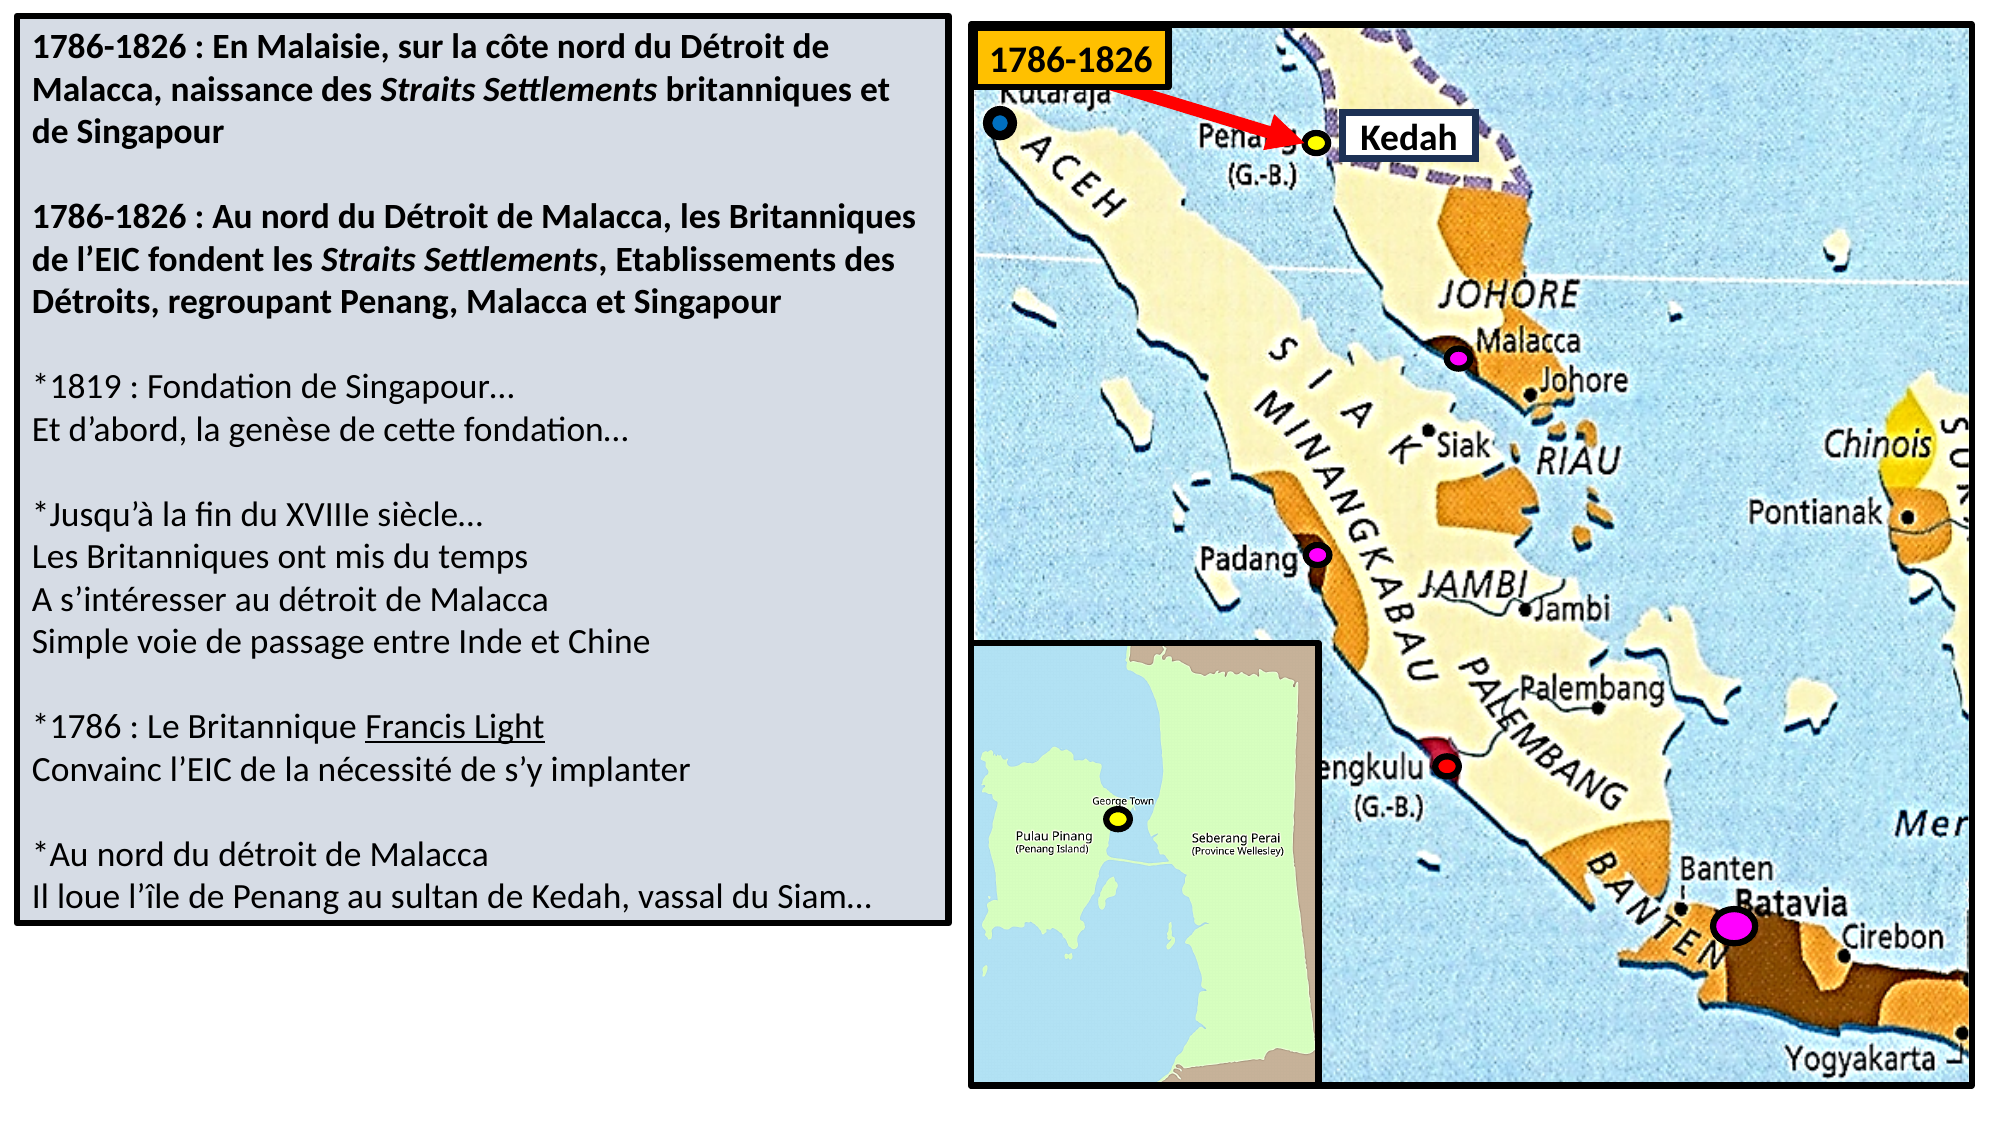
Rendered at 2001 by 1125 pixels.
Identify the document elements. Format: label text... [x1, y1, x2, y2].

text_box 1786-1826 : En Malaisie, sur la côte nord du Détroit de Malacca, naissance des Straits Settlements britanniques et de Singapour 1786-1826 : Au nord du Détroit de Malacca, les Britanniques de l’EIC fondent les Straits Settlements, Etablissements des Détroits, regroupant Penang, Malacca et Singapour *1819 : Fondation de Singapour… Et d’abord, la genèse de cette fondation… *Jusqu’à la fin du XVIIIe siècle… Les Britanniques ont mis du temps A s’intéresser au détroit de Malacca Simple voie de passage entre Inde et Chine *1786 : Le Britannique Francis Light Convainc l’EIC de la nécessité de s’y implanter *Au nord du détroit de Malacca Il loue l’île de Penang au sultan de Kedah, vassal du Siam… [17, 15, 949, 924]
picture [974, 27, 1969, 1083]
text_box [974, 42, 1305, 144]
